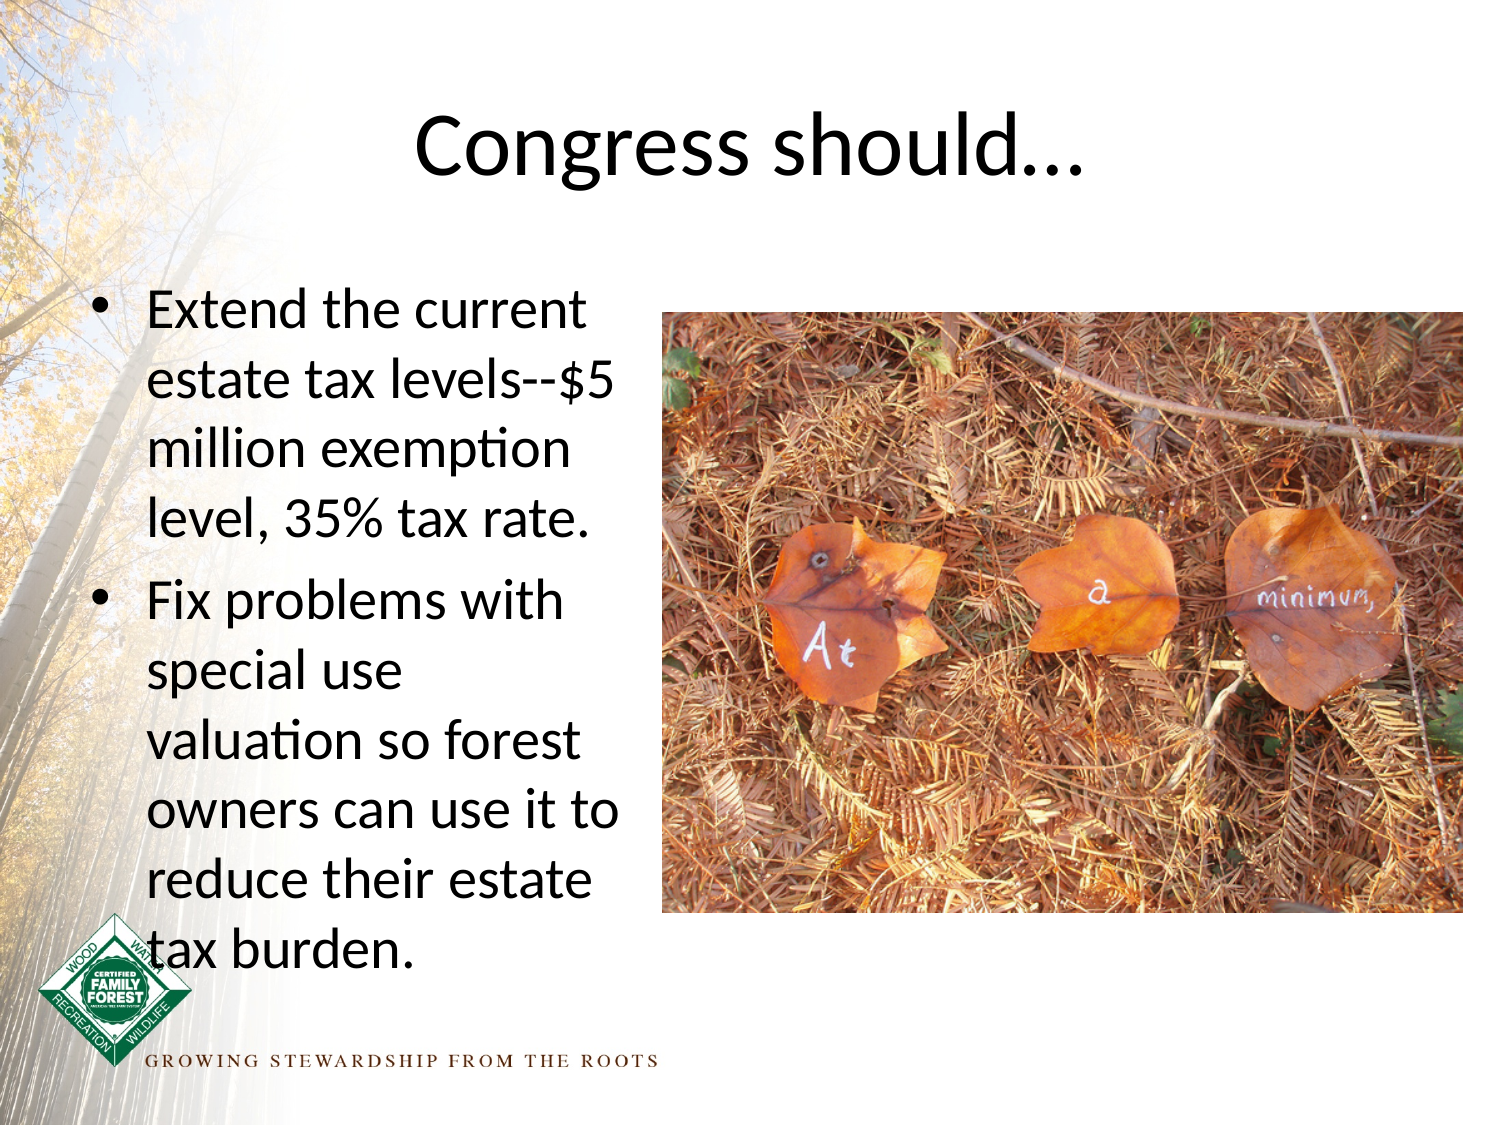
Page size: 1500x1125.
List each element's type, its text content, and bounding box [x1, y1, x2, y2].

title Congress should… [75, 45, 1425, 233]
picture [0, 0, 1500, 1125]
list Extend the current estate tax levels--$5 million exemption level, 35% tax rate. Fix problems with special use valuation so forest owners can use it to reduce their estate tax burden. [75, 262, 638, 1005]
